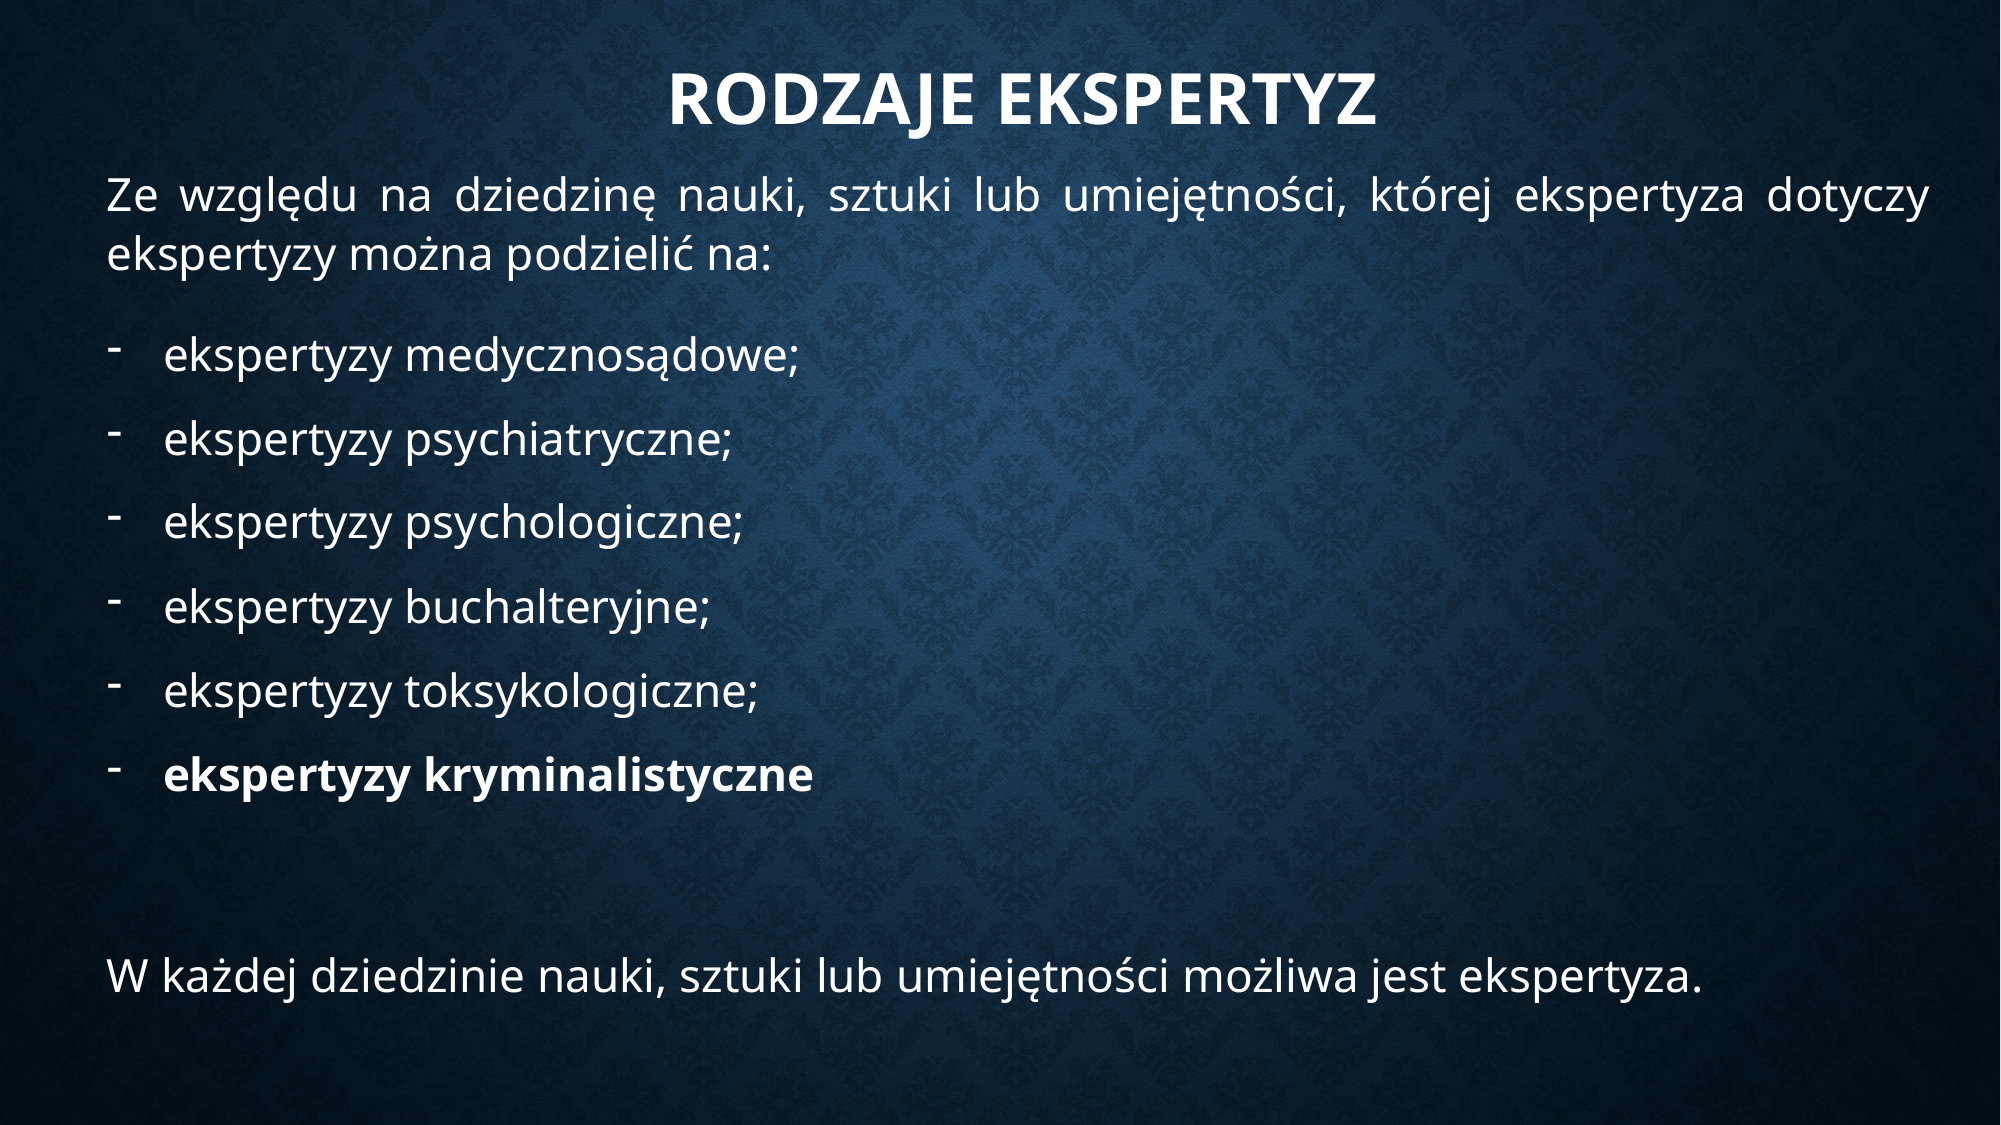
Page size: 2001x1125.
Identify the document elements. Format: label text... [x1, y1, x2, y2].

list Ze względu na dziedzinę nauki, sztuki lub umiejętności, której ekspertyza dotyczy ekspertyzy można podzielić na: ekspertyzy medycznosądowe; ekspertyzy psychiatryczne; ekspertyzy psychologiczne; ekspertyzy buchalteryjne; ekspertyzy toksykologiczne; ekspertyzy kryminalistyczne W każdej dziedzinie nauki, sztuki lub umiejętności możliwa jest ekspertyza. [91, 154, 1946, 1097]
title RODZAJE EKSPERTYZ [173, 28, 1872, 154]
